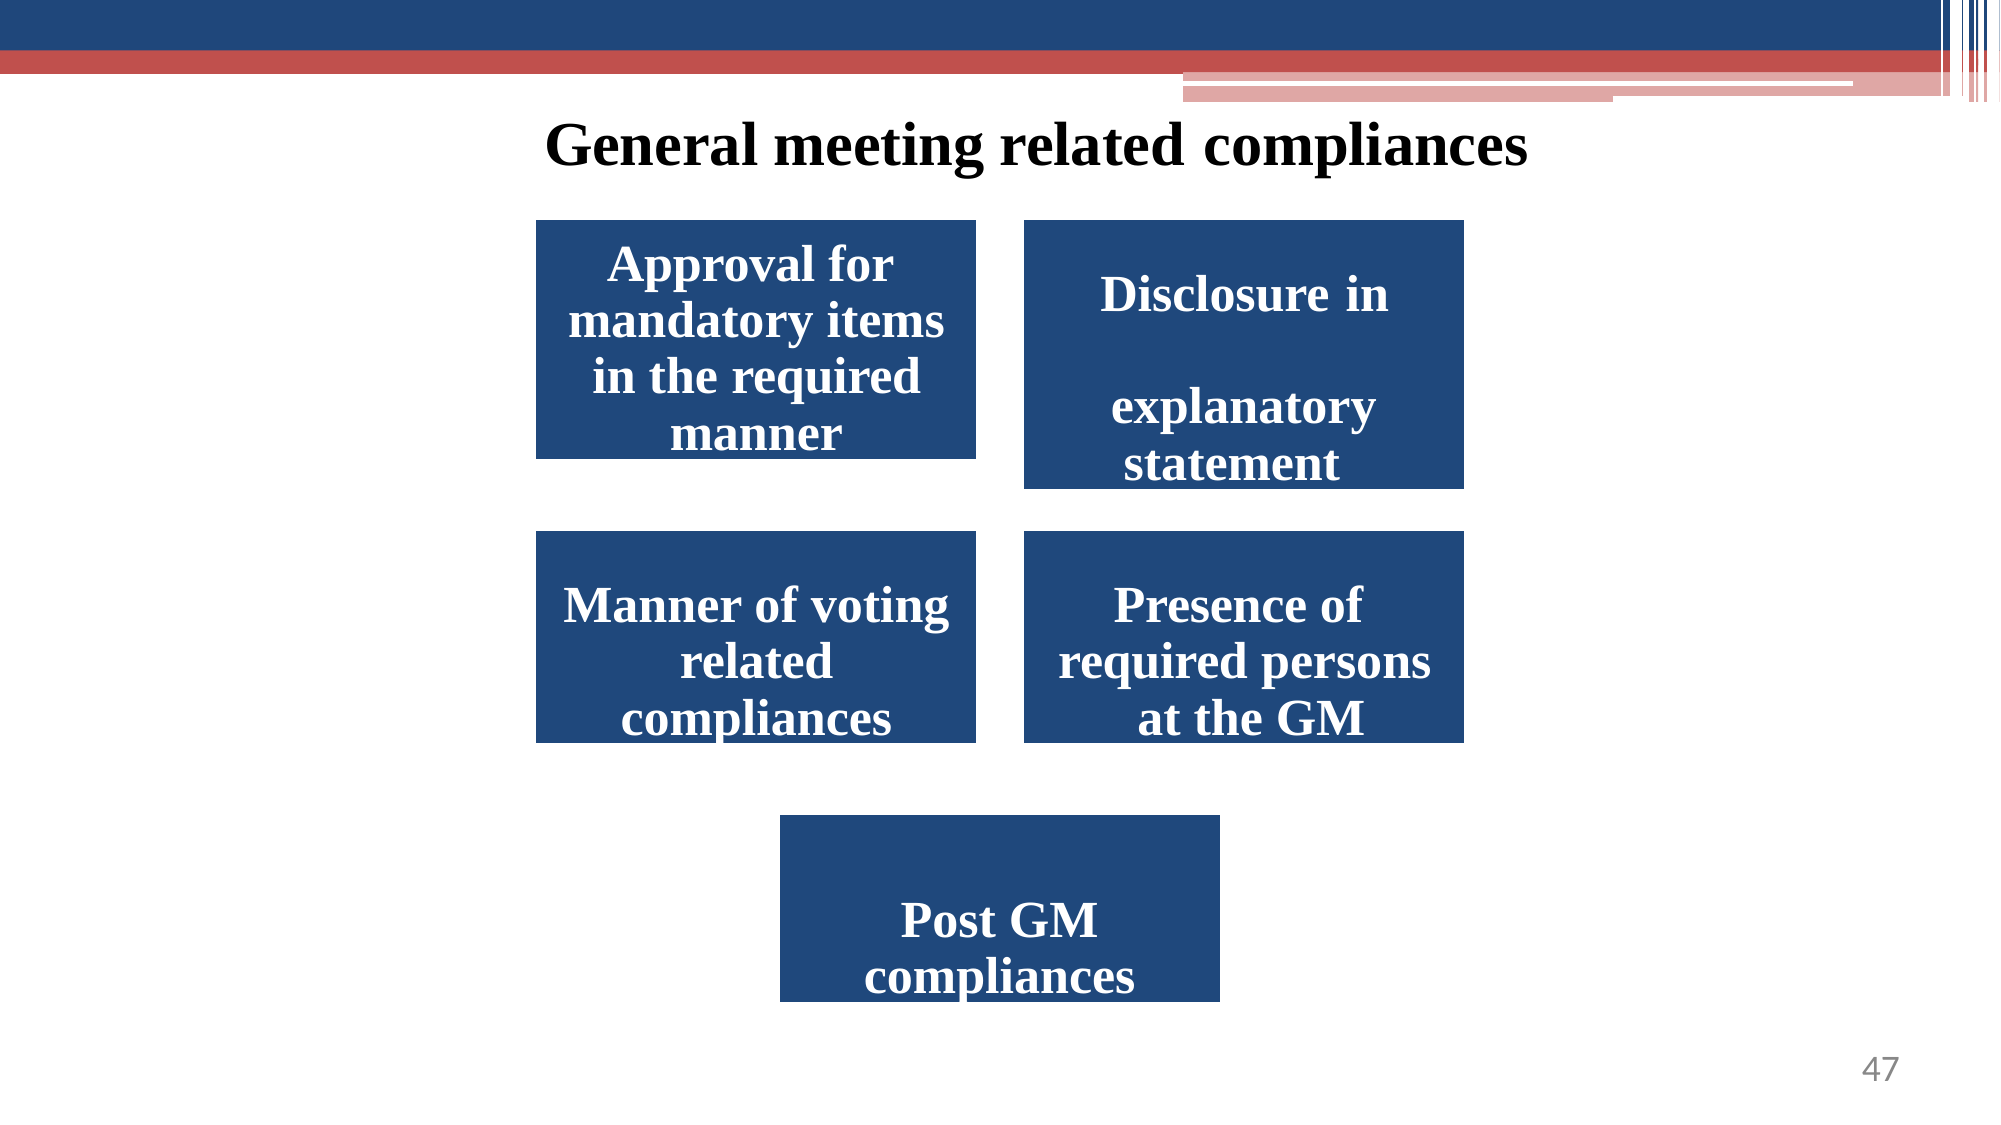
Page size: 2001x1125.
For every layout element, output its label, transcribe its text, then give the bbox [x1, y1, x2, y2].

text_box Disclosure in explanatory statement [1022, 217, 1467, 491]
title General meeting related compliances [542, 101, 1535, 292]
text_box Approval for mandatory items in the required manner [533, 217, 978, 462]
text_box Presence of required persons at the GM [1022, 528, 1467, 746]
picture [0, 0, 2000, 1125]
slide_number 41 [1855, 1051, 1907, 1125]
text_box Post GM compliances [778, 812, 1223, 1005]
text_box Manner of voting related compliances [533, 528, 978, 746]
